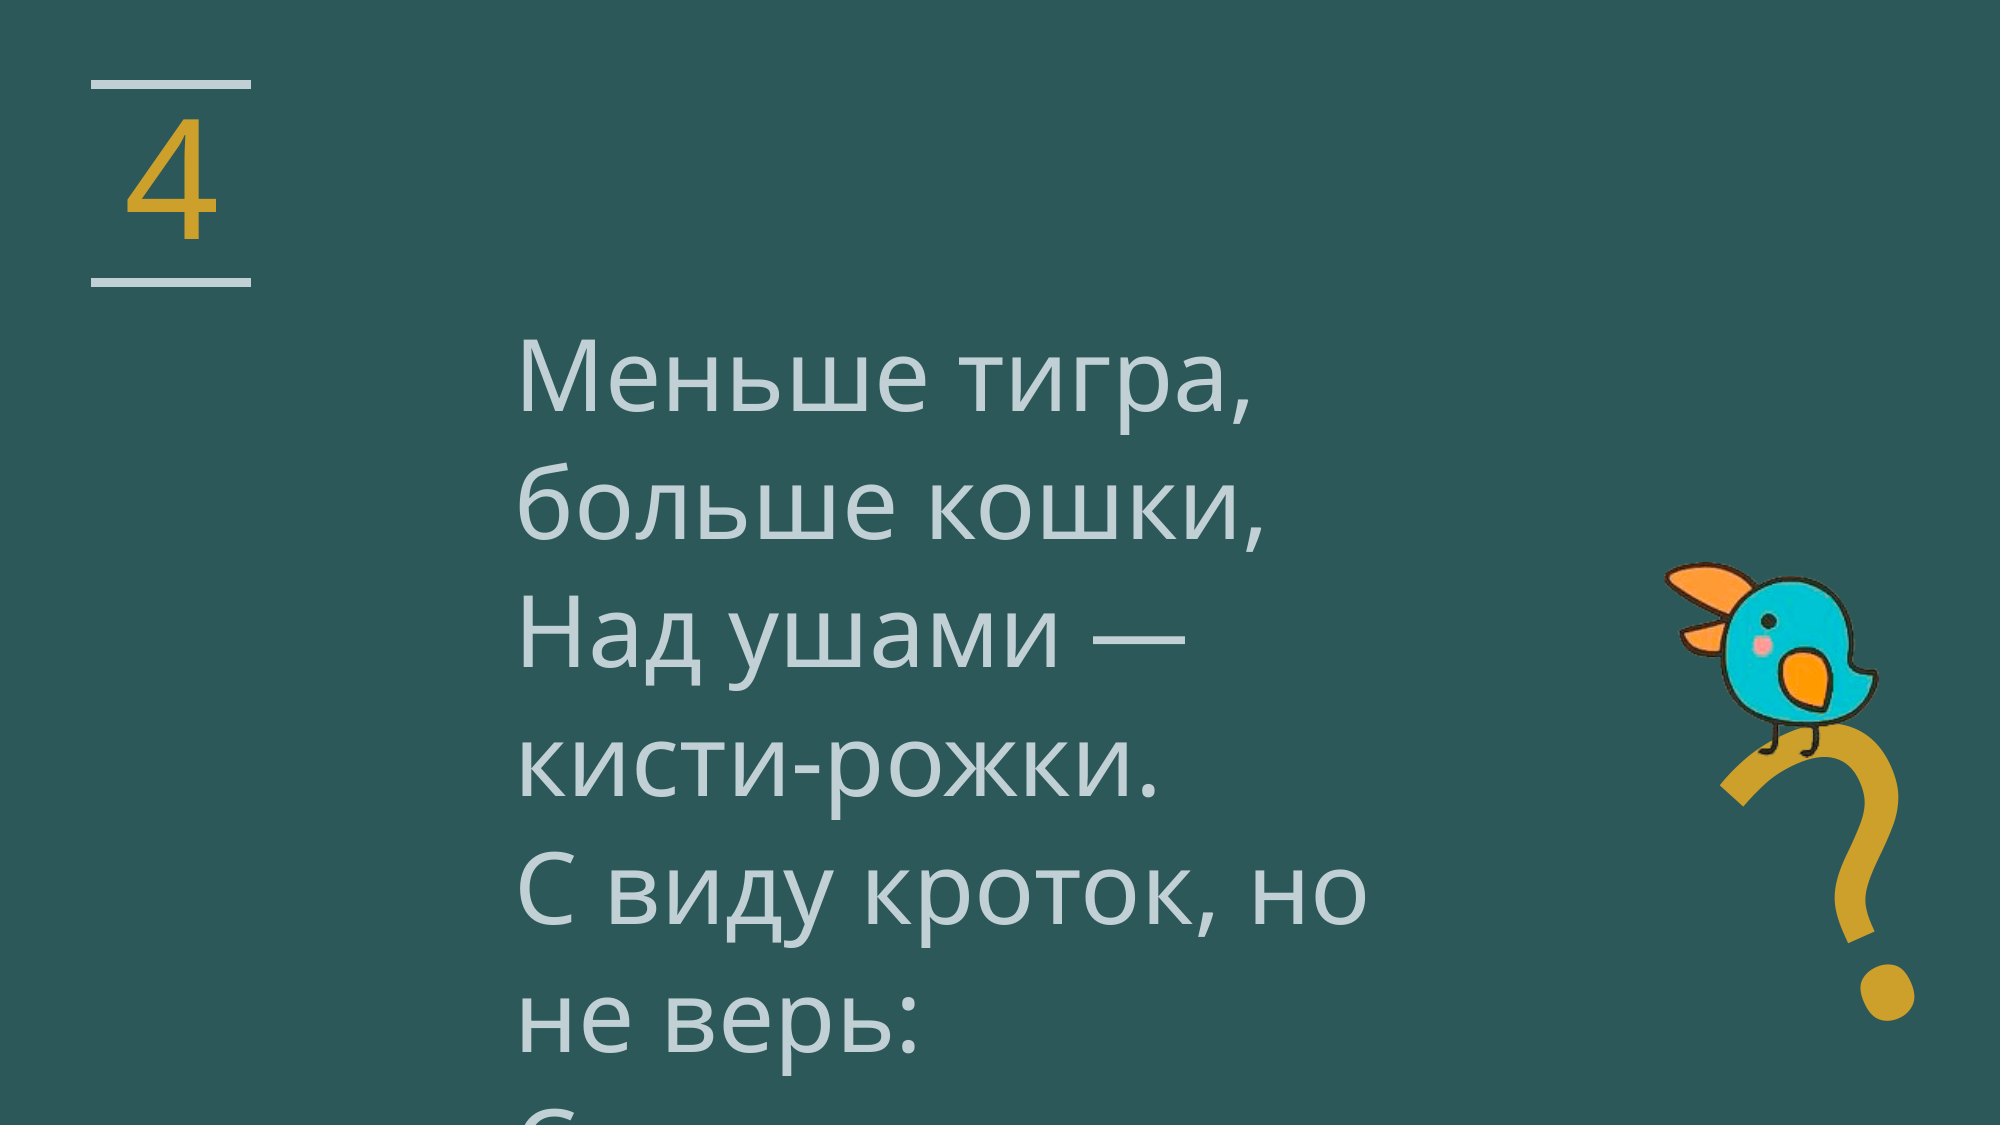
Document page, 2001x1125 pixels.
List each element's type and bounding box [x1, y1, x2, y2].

text_box [0, 0, 2000, 1125]
